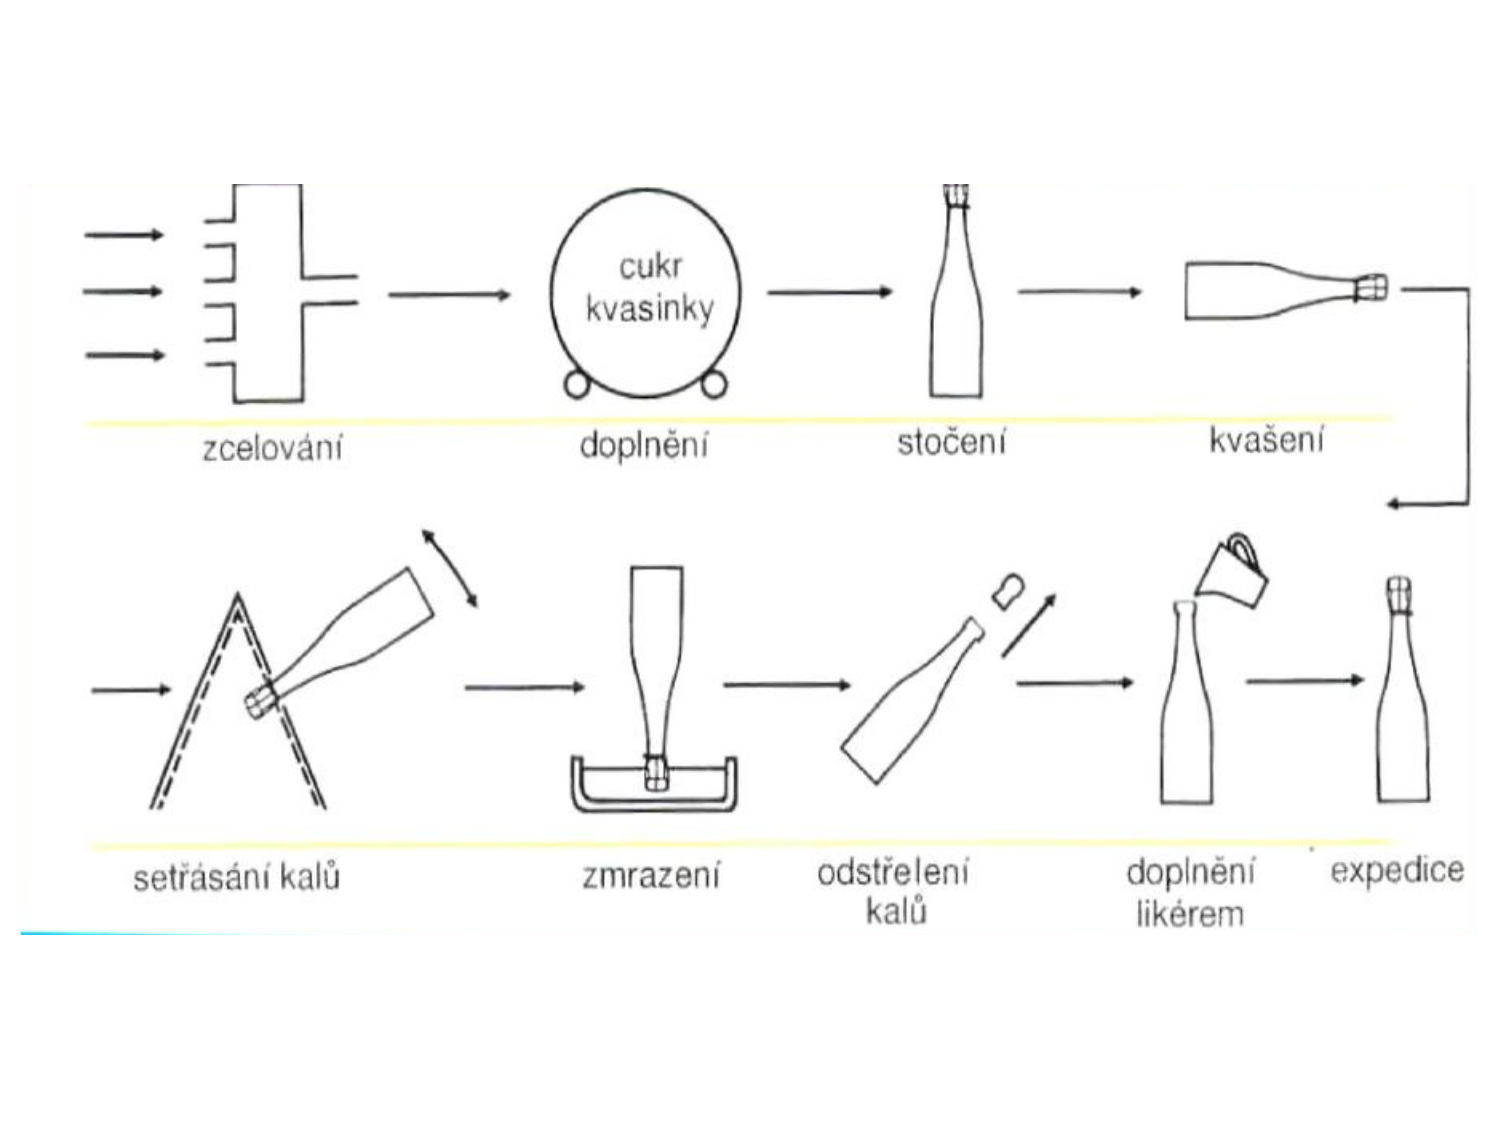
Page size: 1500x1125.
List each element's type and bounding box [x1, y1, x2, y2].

picture [20, 184, 1477, 935]
